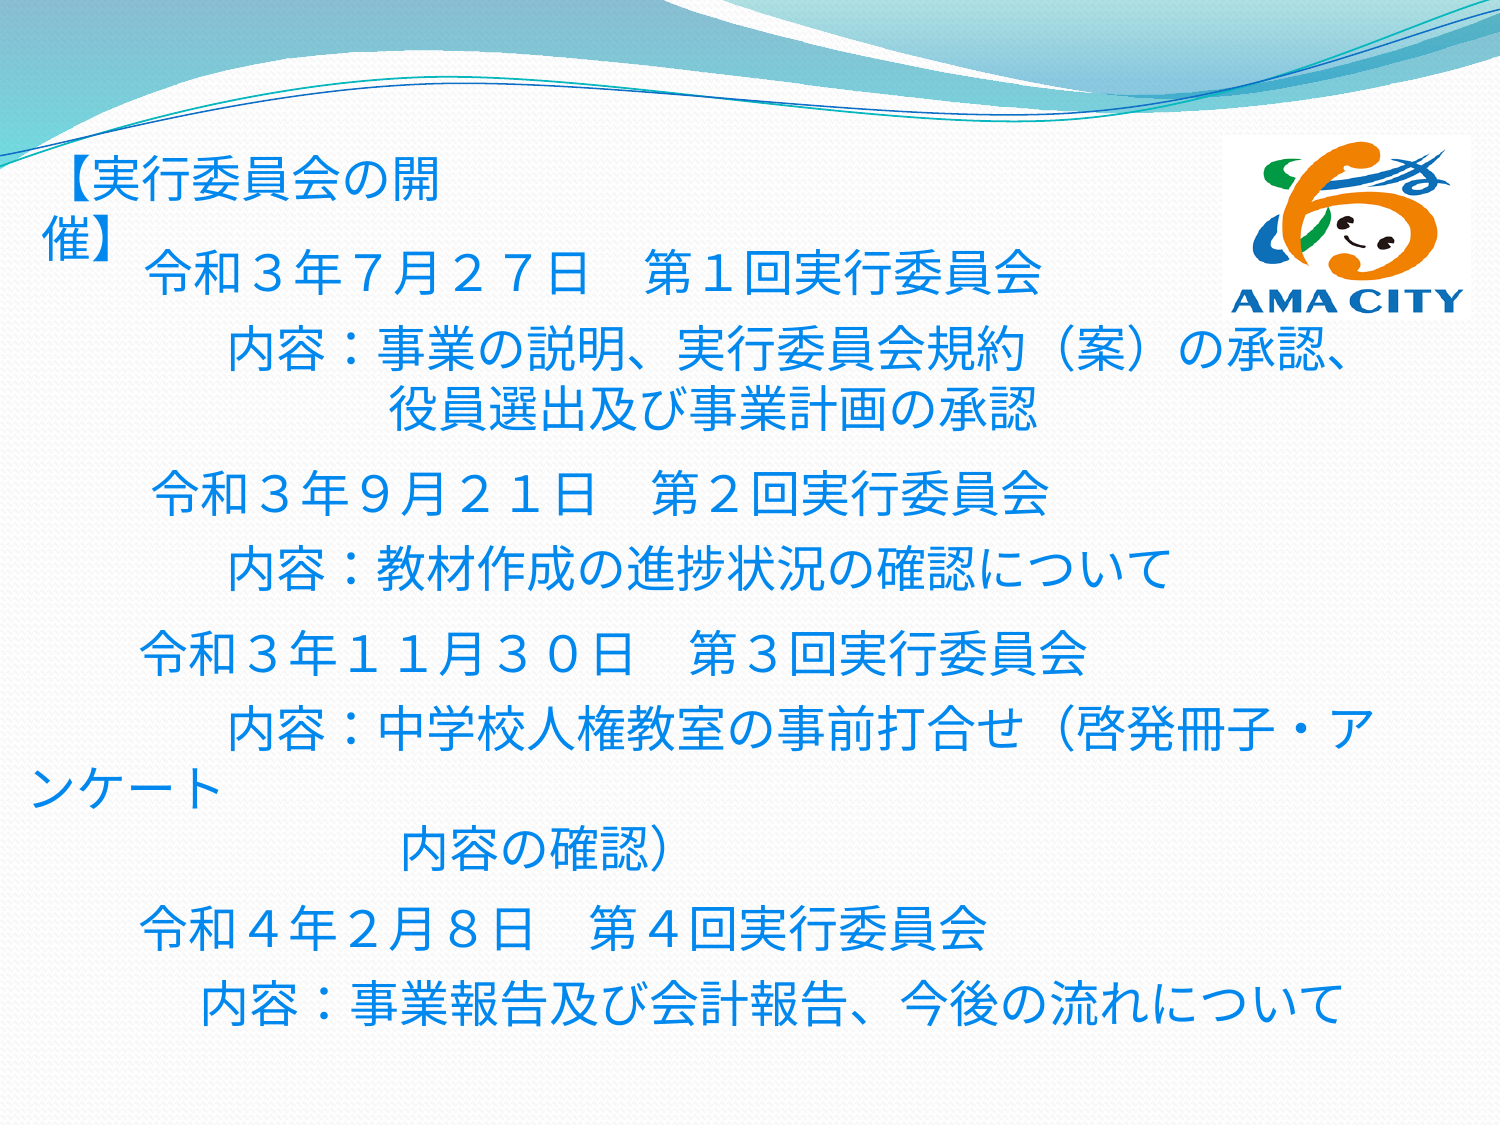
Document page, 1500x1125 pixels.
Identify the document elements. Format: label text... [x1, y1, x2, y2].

picture [1222, 135, 1471, 320]
title 【実行委員会の開催】 [41, 177, 526, 267]
text_box 令和３年７月２７日 第１回実行委員会 内容：事業の説明、実行委員会規約（案）の承認、 役員選出及び事業計画の承認 令和３年９月２１日 第２回実行委員会 内容：教材作成の進捗状況の確認について 令和３年１１月３０日 第３回実行委員会 内容：中学校人権教室の事前打合せ（啓発冊子・アンケート 内容の確認） 令和４年２月８日 第４回実行委員会 内容：事業報告及び会計報告、今後の流れについて [11, 267, 1423, 1059]
